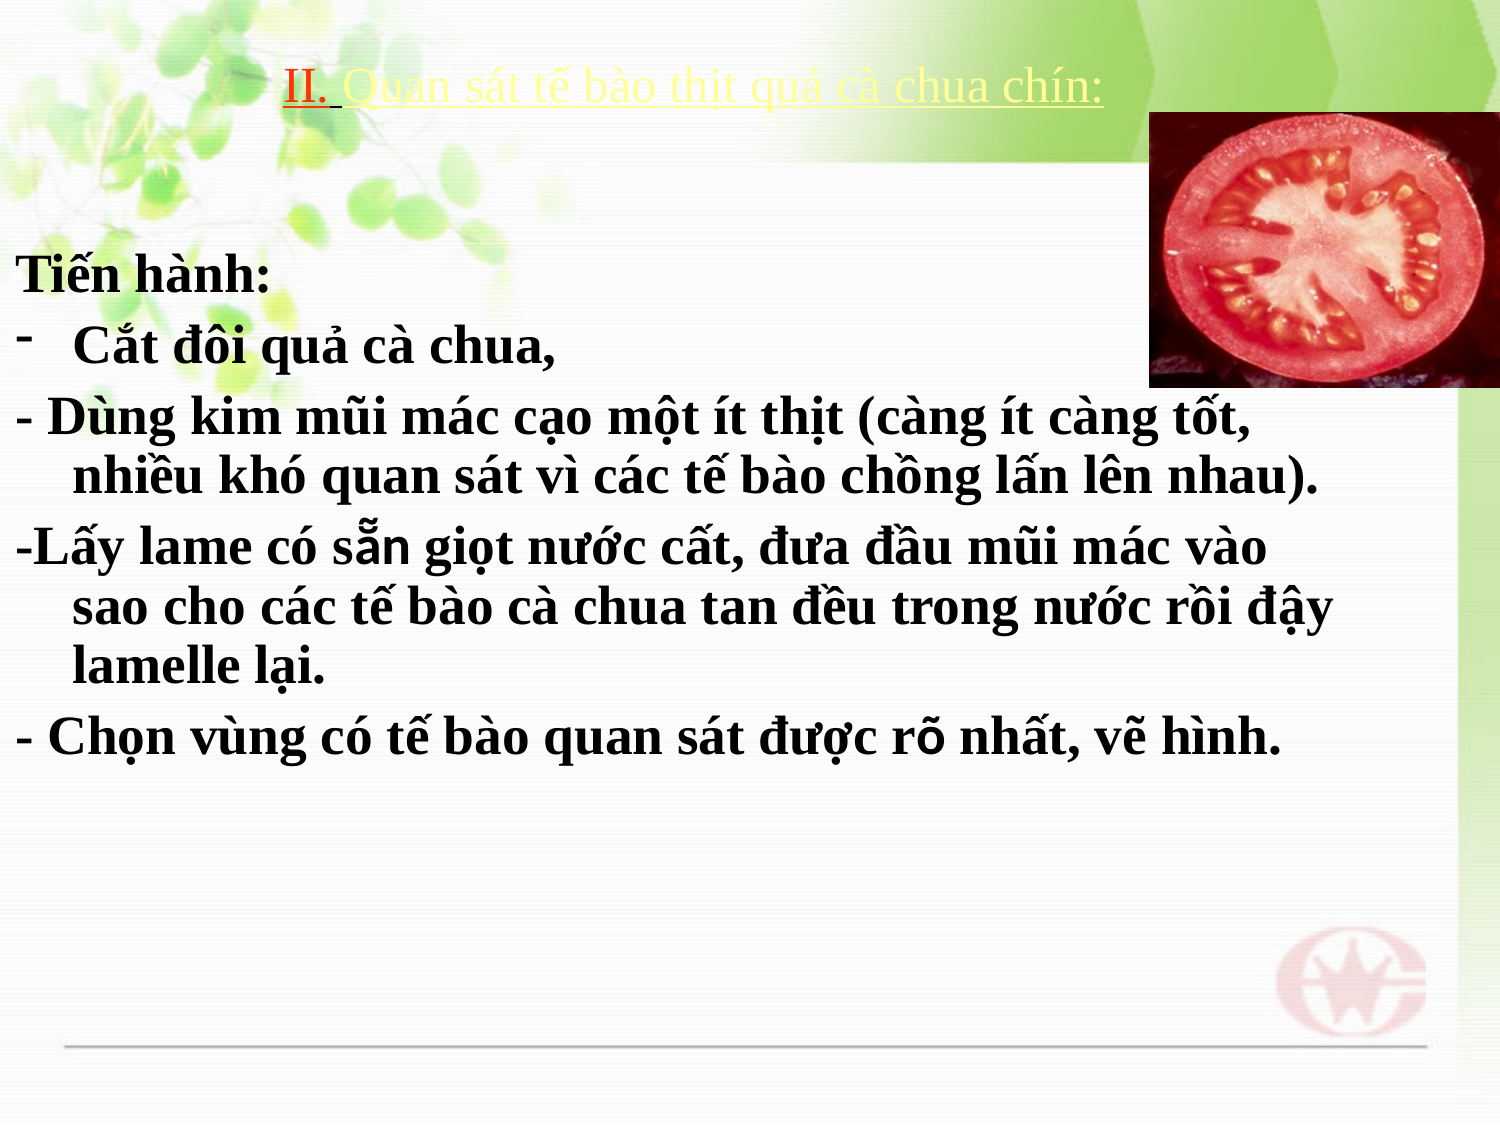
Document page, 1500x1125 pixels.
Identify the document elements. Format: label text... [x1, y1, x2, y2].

picture [0, 0, 1500, 1125]
title II. Quan sát tế bào thịt quả cà chua chín: [0, 43, 1388, 182]
list Tiến hành: Cắt đôi quả cà chua, - Dùng kim mũi mác cạo một ít thịt (càng ít càng tốt, nhiều khó quan sát vì các tế bào chồng lấn lên nhau). -Lấy lame có sẵn giọt nước cất, đưa đầu mũi mác vào sao cho các tế bào cà chua tan đều trong nước rồi đậy lamelle lại. - Chọn vùng có tế bào quan sát được rõ nhất, vẽ hình. [0, 237, 1350, 863]
